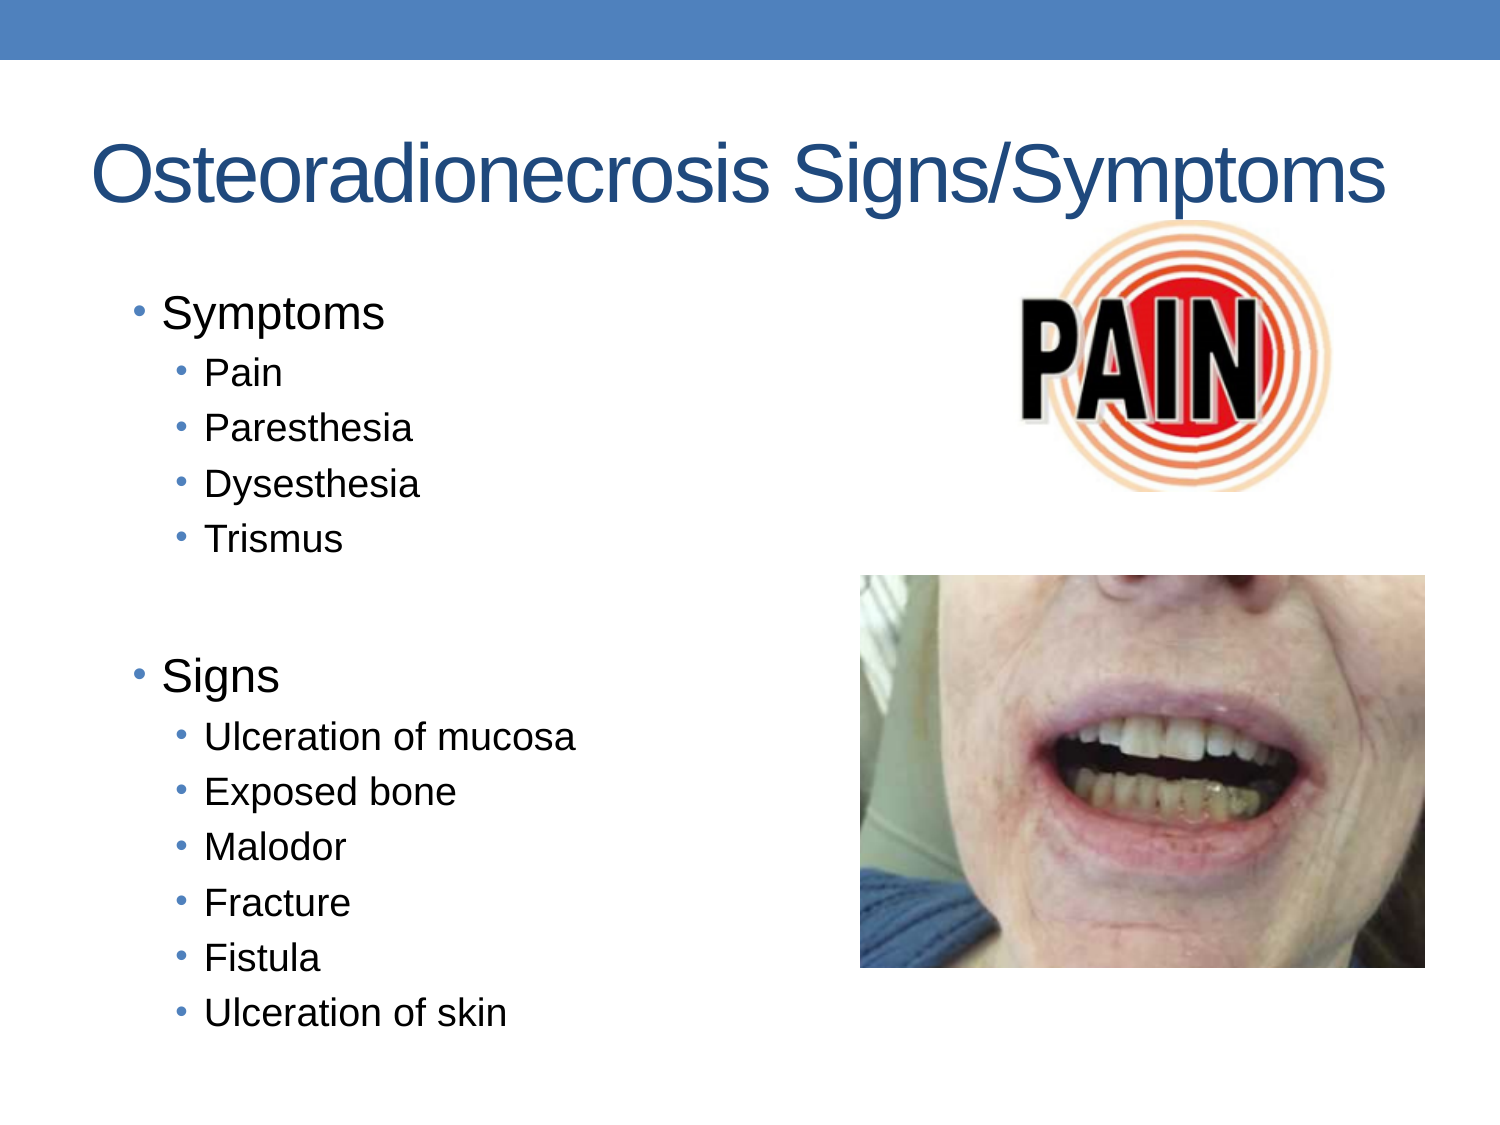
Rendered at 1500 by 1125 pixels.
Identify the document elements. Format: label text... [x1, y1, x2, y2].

list Symptoms Pain Paresthesia Dysesthesia Trismus Signs Ulceration of mucosa Exposed bone Malodor Fracture Fistula Ulceration of skin [75, 274, 738, 1049]
picture [1013, 219, 1335, 493]
title Osteoradionecrosis Signs/Symptoms [75, 87, 1425, 250]
picture [860, 575, 1426, 968]
